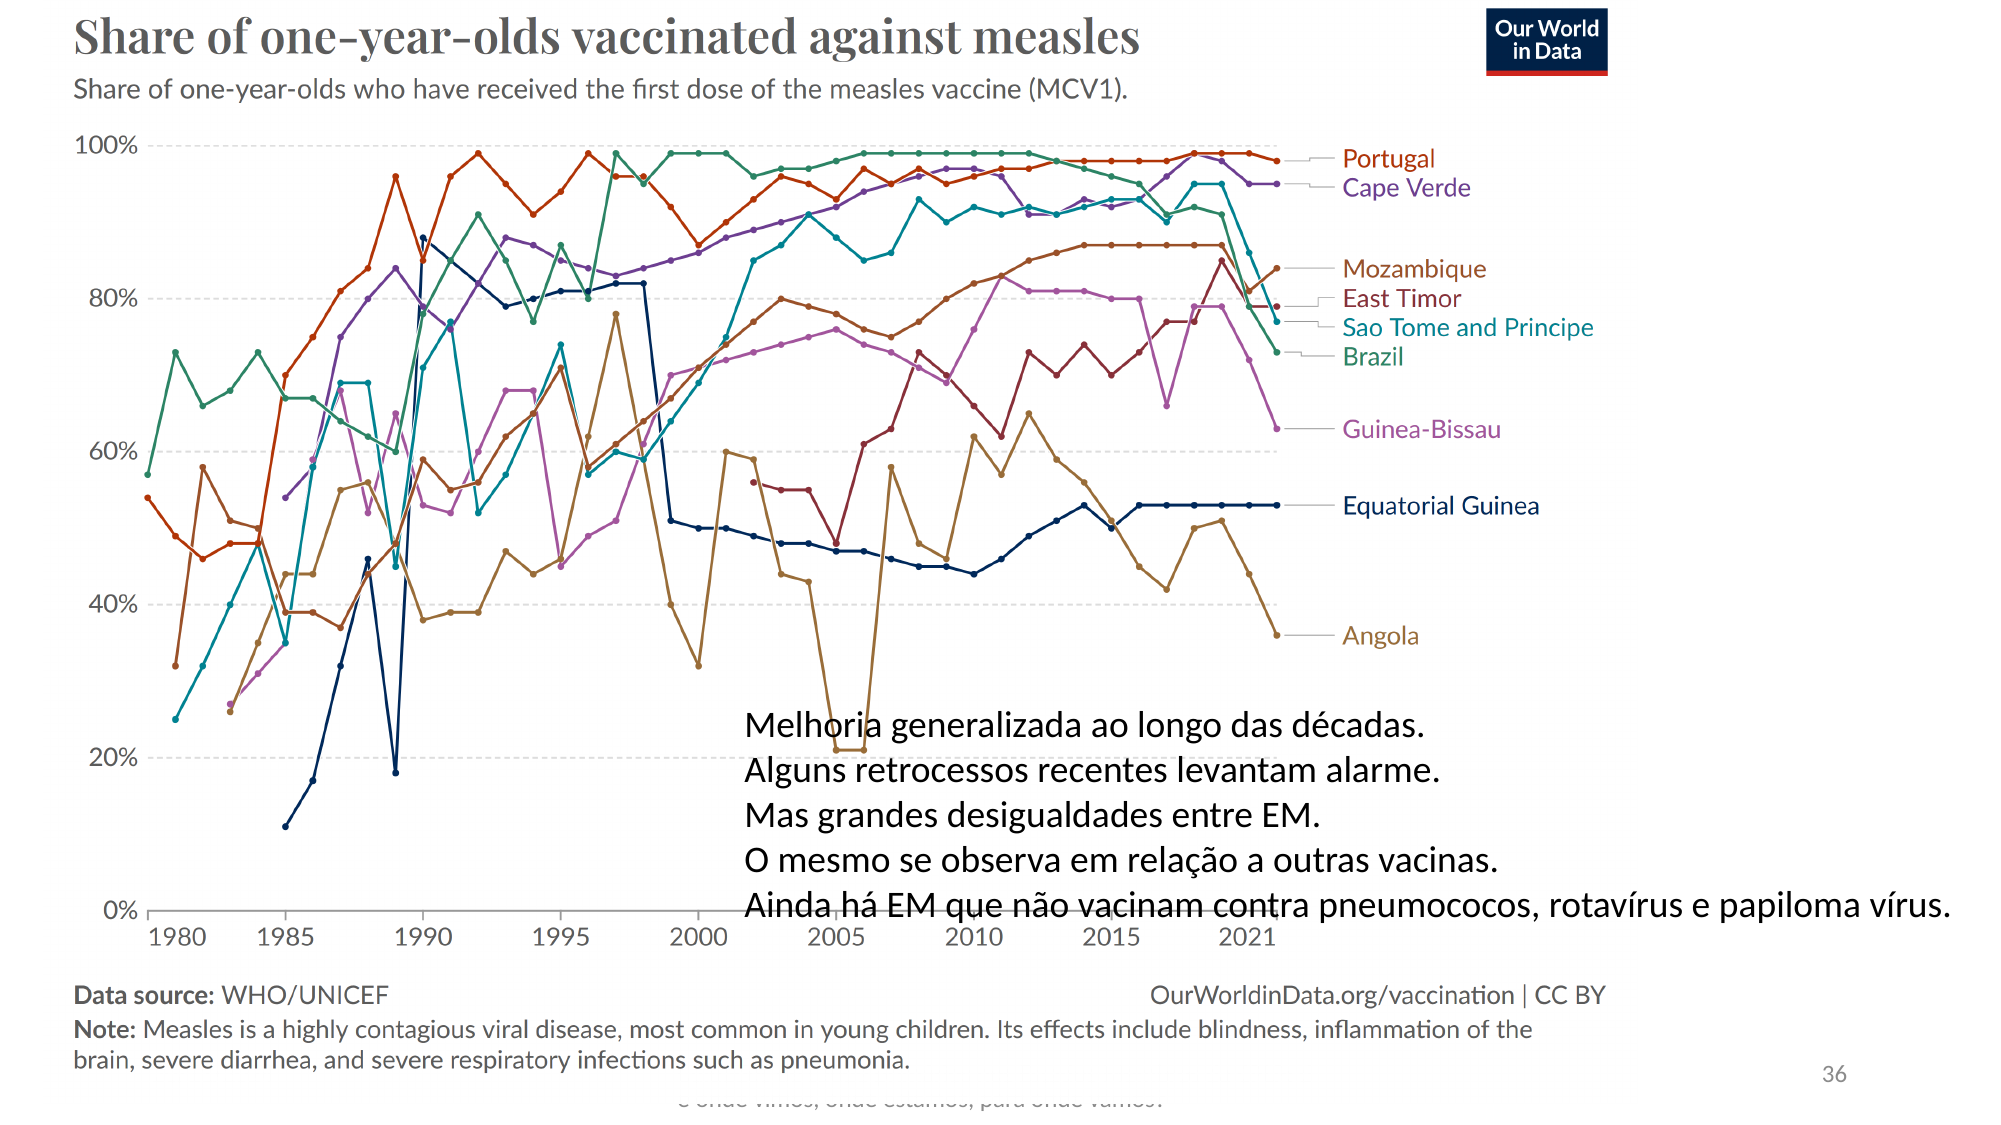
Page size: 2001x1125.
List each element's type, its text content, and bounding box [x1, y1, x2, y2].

picture [43, 0, 1638, 1104]
slide_number 36 [1638, 1042, 1863, 1103]
text_box Melhoria generalizada ao longo das décadas. Alguns retrocessos recentes levantam alarme. Mas grandes desigualdades entre EM. O mesmo se observa em relação a outras vacinas. Ainda há EM que não vacinam contra pneumococos, rotavírus e papiloma vírus. [1638, 692, 2000, 932]
